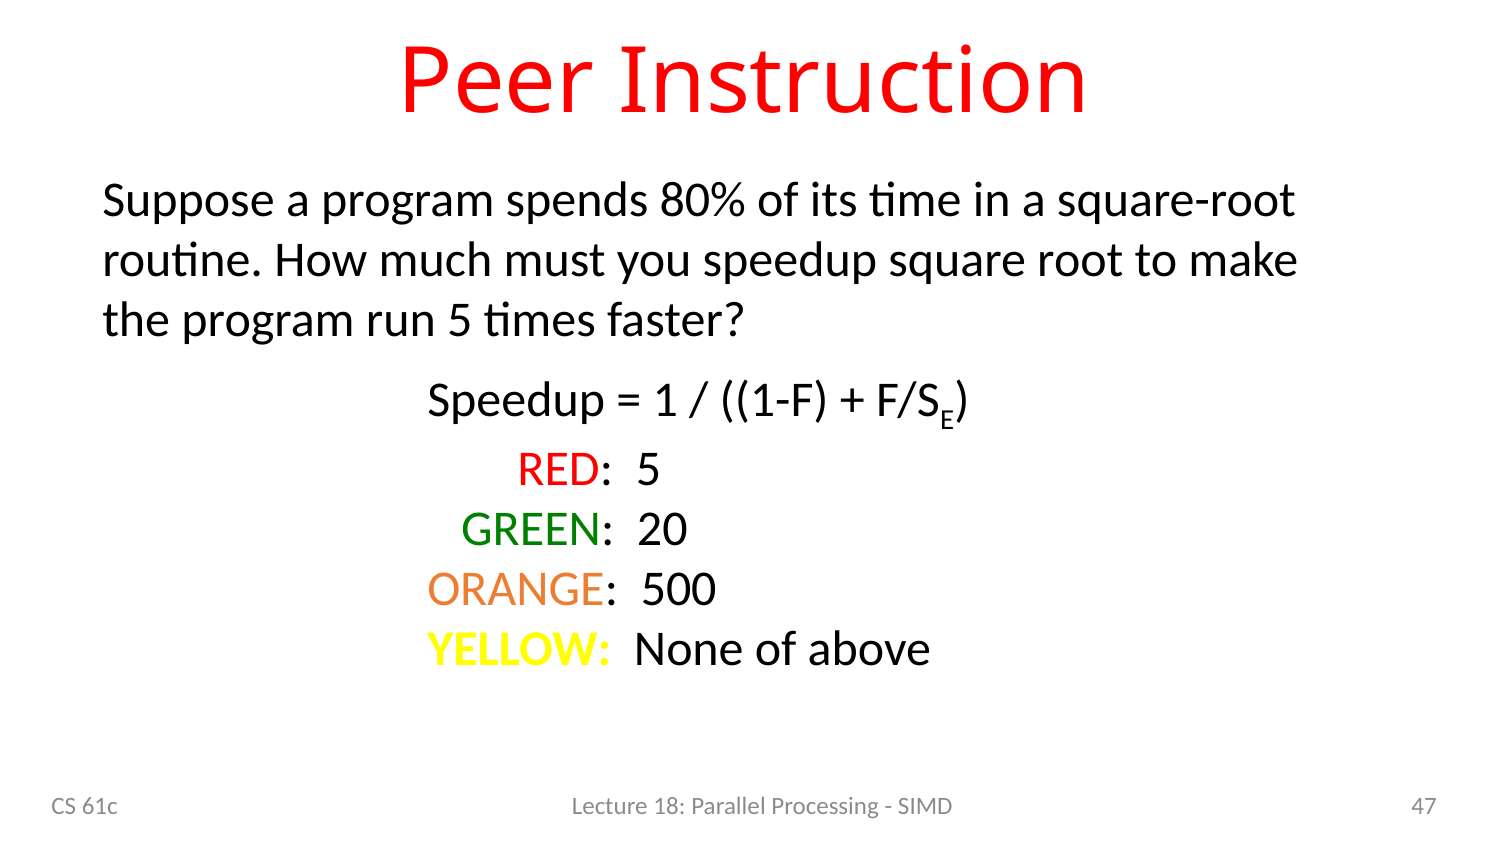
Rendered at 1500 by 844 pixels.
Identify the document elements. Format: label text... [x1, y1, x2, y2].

title Peer Instruction [36, 17, 1452, 148]
slide_number CS 61c [36, 782, 406, 827]
footer Lecture 18: Parallel Processing - SIMD [438, 782, 1087, 827]
text_box Speedup = 1 / ((1-F) + F/SE) RED: 5 GREEN: 20 ORANGE: 500 YELLOW: None of above [412, 359, 1100, 683]
text_box Suppose a program spends 80% of its time in a square-root routine. How much must you speedup square root to make the program run 5 times faster? [87, 159, 1380, 535]
slide_number 47 [1114, 782, 1452, 827]
